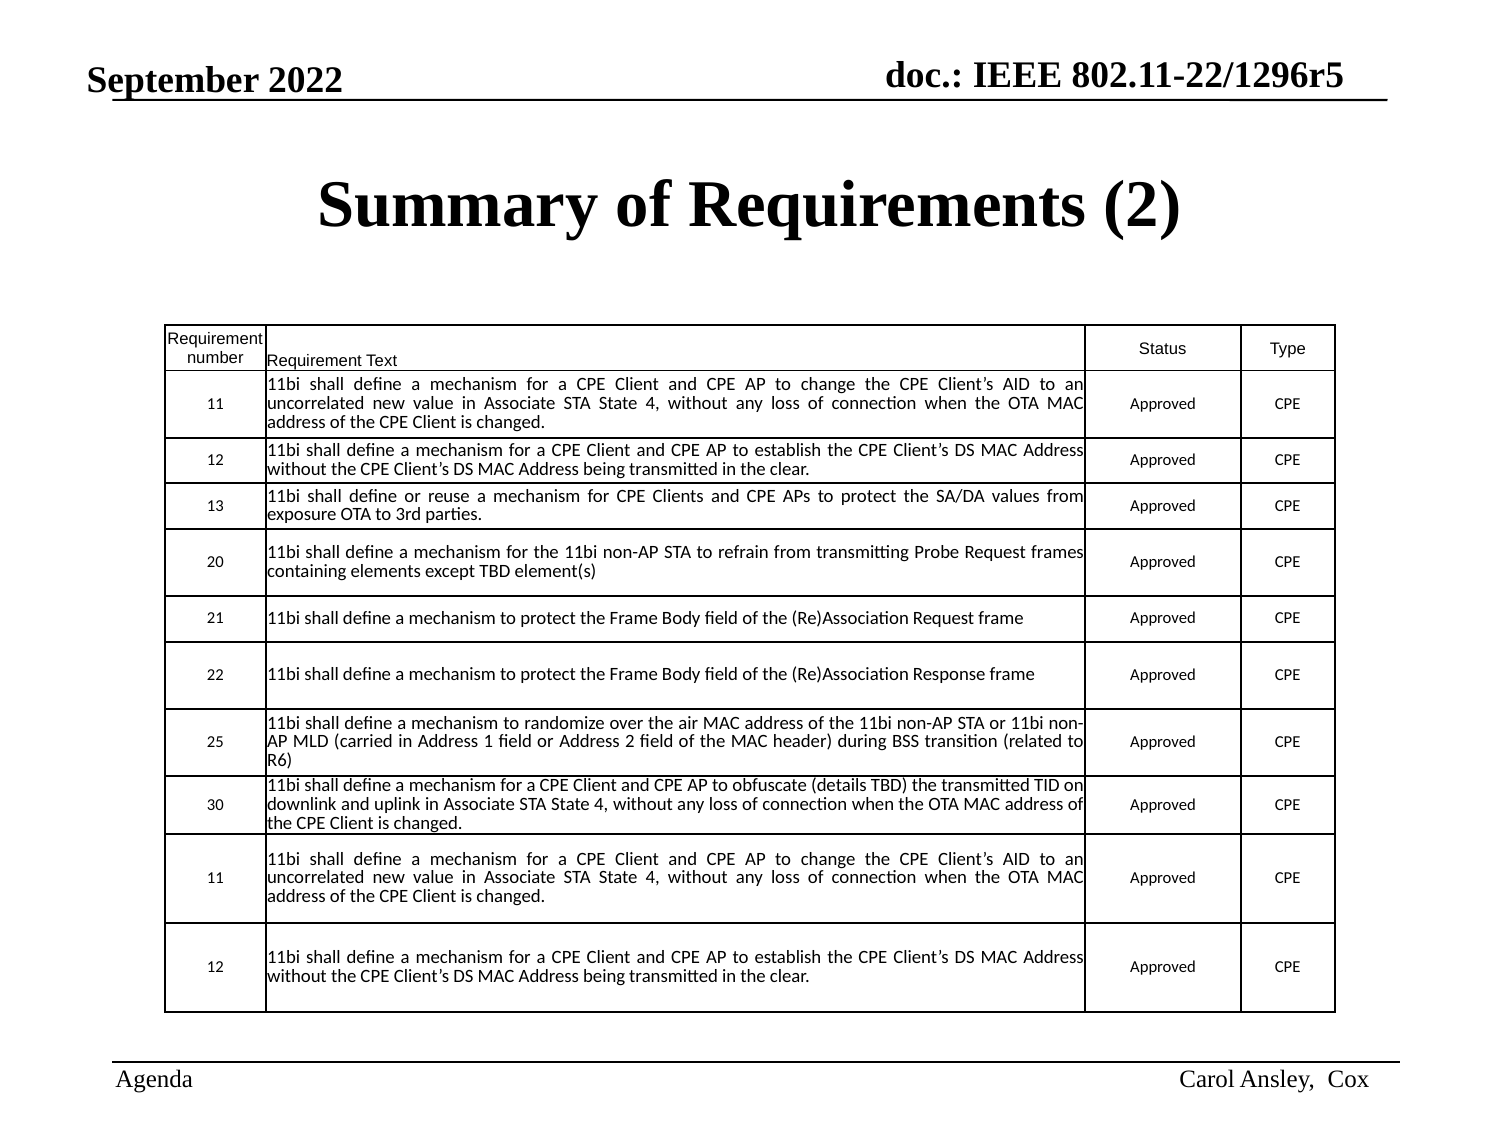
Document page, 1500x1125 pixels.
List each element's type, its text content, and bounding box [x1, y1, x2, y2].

table_cell 11bi shall define a mechanism for a CPE Client and CPE AP to establish the CPE Client’s DS MAC Address without the CPE Client’s DS MAC Address being transmitted in the clear. [267, 924, 1084, 1011]
table_cell Approved [1086, 530, 1240, 595]
table_cell 21 [166, 597, 265, 641]
table_cell 11bi shall define a mechanism to protect the Frame Body field of the (Re)Association Request frame [267, 597, 1084, 641]
table_header Type [1242, 326, 1334, 370]
table_cell CPE [1242, 597, 1334, 641]
table_cell 11bi shall define or reuse a mechanism for CPE Clients and CPE APs to protect the SA/DA values from exposure OTA to 3rd parties. [267, 484, 1084, 528]
table_cell 11bi shall define a mechanism to protect the Frame Body field of the (Re)Association Response frame [267, 643, 1084, 708]
table_cell 25 [166, 710, 265, 775]
table_cell 11bi shall define a mechanism for a CPE Client and CPE AP to change the CPE Client’s AID to an uncorrelated new value in Associate STA State 4, without any loss of connection when the OTA MAC address of the CPE Client is changed. [267, 835, 1084, 922]
table_cell CPE [1242, 835, 1334, 922]
table_cell Approved [1086, 439, 1240, 482]
table_cell 22 [166, 643, 265, 708]
table_cell 20 [166, 530, 265, 595]
table_cell 13 [166, 484, 265, 528]
table_cell Approved [1086, 643, 1240, 708]
table_header Requirement number [166, 326, 265, 370]
table_cell Approved [1086, 777, 1240, 833]
table_cell 30 [166, 777, 265, 833]
table_cell CPE [1242, 777, 1334, 833]
table_cell 11bi shall define a mechanism to randomize over the air MAC address of the 11bi non-AP STA or 11bi non-AP MLD (carried in Address 1 field or Address 2 field of the MAC header) during BSS transition (related to R6) [267, 710, 1084, 775]
table_cell CPE [1242, 484, 1334, 528]
table_cell CPE [1242, 530, 1334, 595]
table_cell 11bi shall define a mechanism for the 11bi non-AP STA to refrain from transmitting Probe Request frames containing elements except TBD element(s) [267, 530, 1084, 595]
table_cell CPE [1242, 439, 1334, 482]
table_cell 12 [166, 439, 265, 482]
table_cell 11 [166, 371, 265, 437]
table_header Status [1086, 326, 1240, 370]
table_cell CPE [1242, 643, 1334, 708]
table_cell Approved [1086, 835, 1240, 922]
table_cell Approved [1086, 924, 1240, 1011]
table_cell CPE [1242, 710, 1334, 775]
table_cell 11bi shall define a mechanism for a CPE Client and CPE AP to establish the CPE Client’s DS MAC Address without the CPE Client’s DS MAC Address being transmitted in the clear. [267, 439, 1084, 482]
table_cell CPE [1242, 371, 1334, 437]
table_cell Approved [1086, 710, 1240, 775]
table_cell 11 [166, 835, 265, 922]
table_header Requirement Text [267, 326, 1084, 370]
table_cell Approved [1086, 597, 1240, 641]
table_cell 12 [166, 924, 265, 1011]
table_cell Approved [1086, 484, 1240, 528]
title Summary of Requirements (2) [111, 111, 1388, 288]
table_cell CPE [1242, 924, 1334, 1011]
table_cell 11bi shall define a mechanism for a CPE Client and CPE AP to obfuscate (details TBD) the transmitted TID on downlink and uplink in Associate STA State 4, without any loss of connection when the OTA MAC address of the CPE Client is changed. [267, 777, 1084, 833]
table_cell 11bi shall define a mechanism for a CPE Client and CPE AP to change the CPE Client’s AID to an uncorrelated new value in Associate STA State 4, without any loss of connection when the OTA MAC address of the CPE Client is changed. [267, 371, 1084, 437]
table_cell Approved [1086, 371, 1240, 437]
